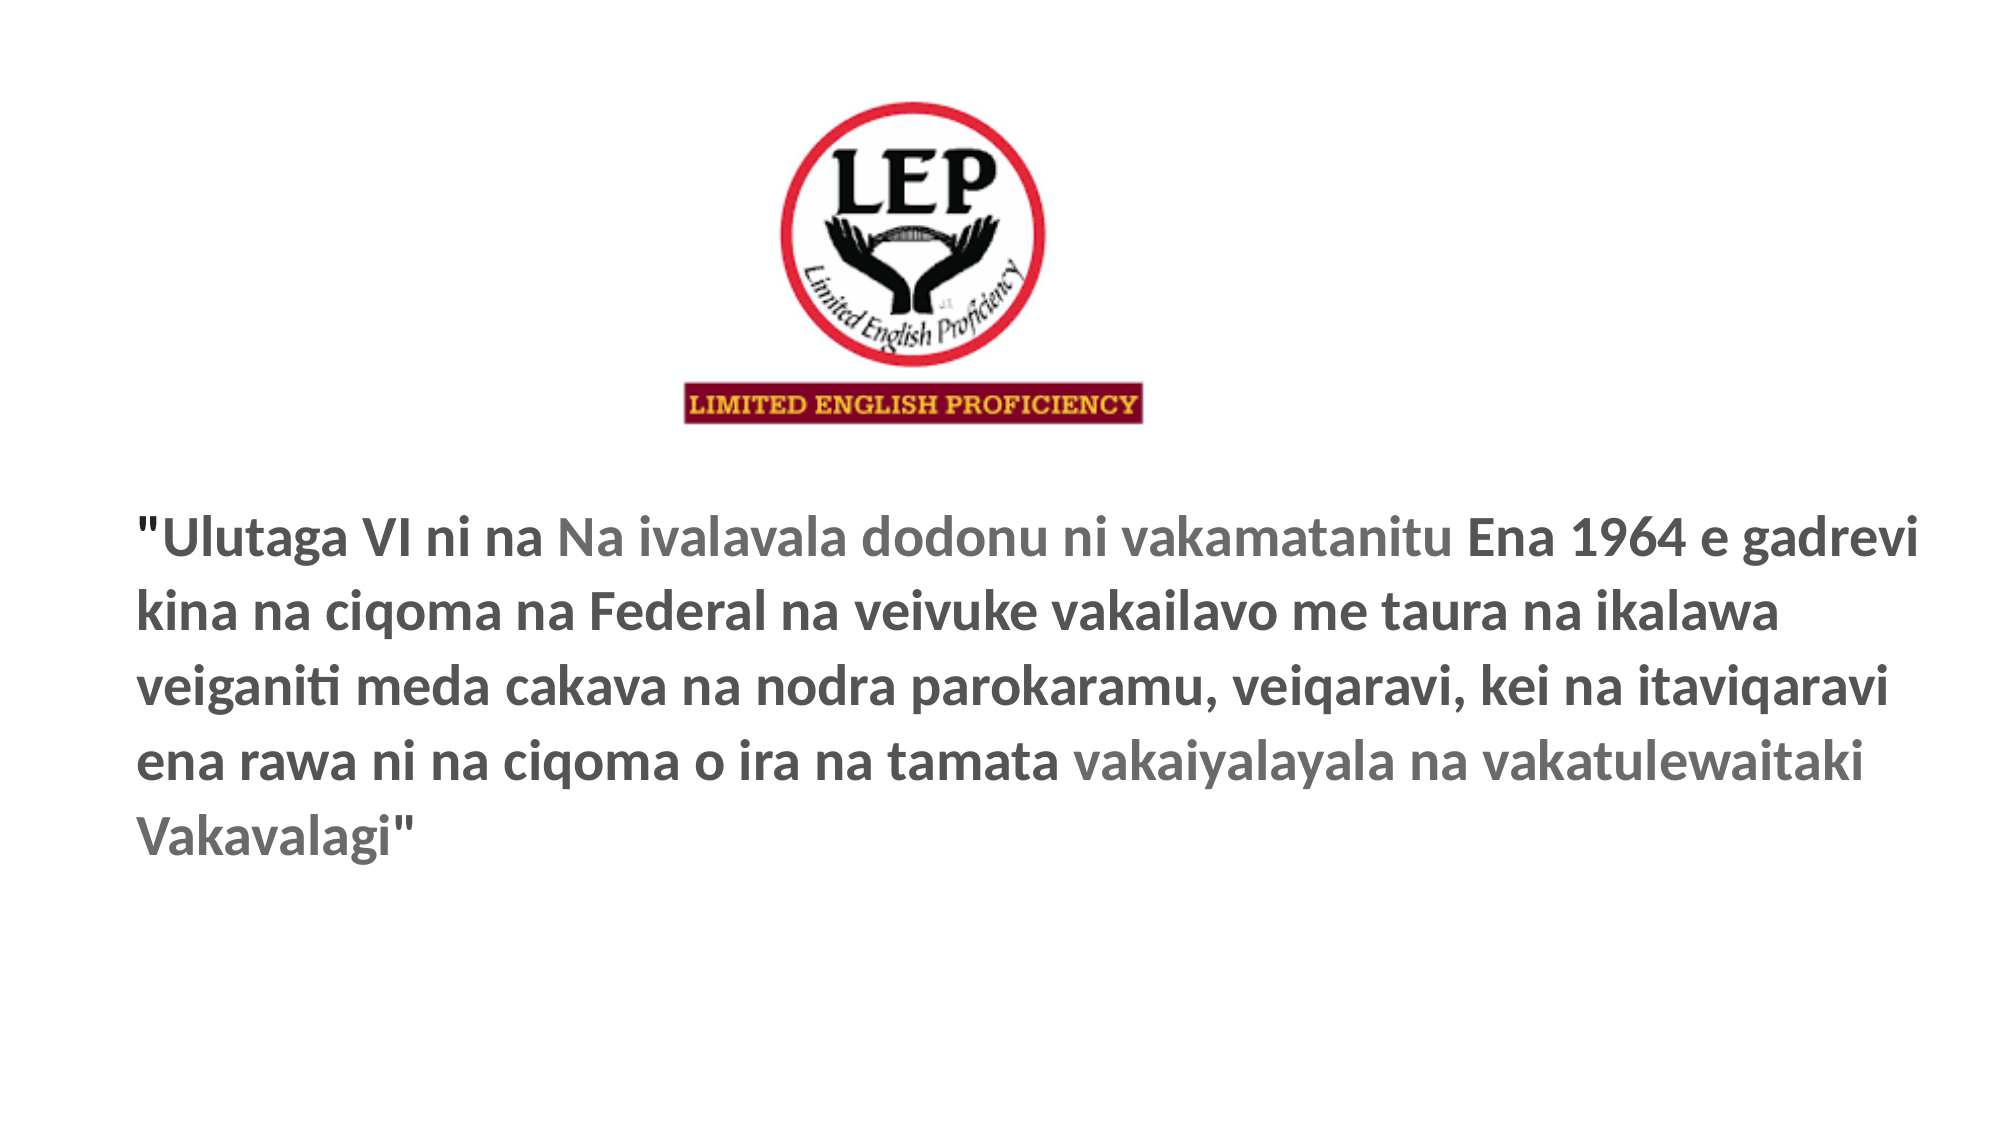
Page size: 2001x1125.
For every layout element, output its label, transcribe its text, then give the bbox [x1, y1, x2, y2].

picture [649, 66, 1174, 459]
text_box "Ulutaga VI ni na Na ivalavala dodonu ni vakamatanitu Ena 1964 e gadrevi kina na ciqoma na Federal na veivuke vakailavo me taura na ikalawa veiganiti meda cakava na nodra parokaramu, veiqaravi, kei na itaviqaravi ena rawa ni na ciqoma o ira na tamata vakaiyalayala na vakatulewaitaki Vakavalagi" [121, 485, 1950, 875]
